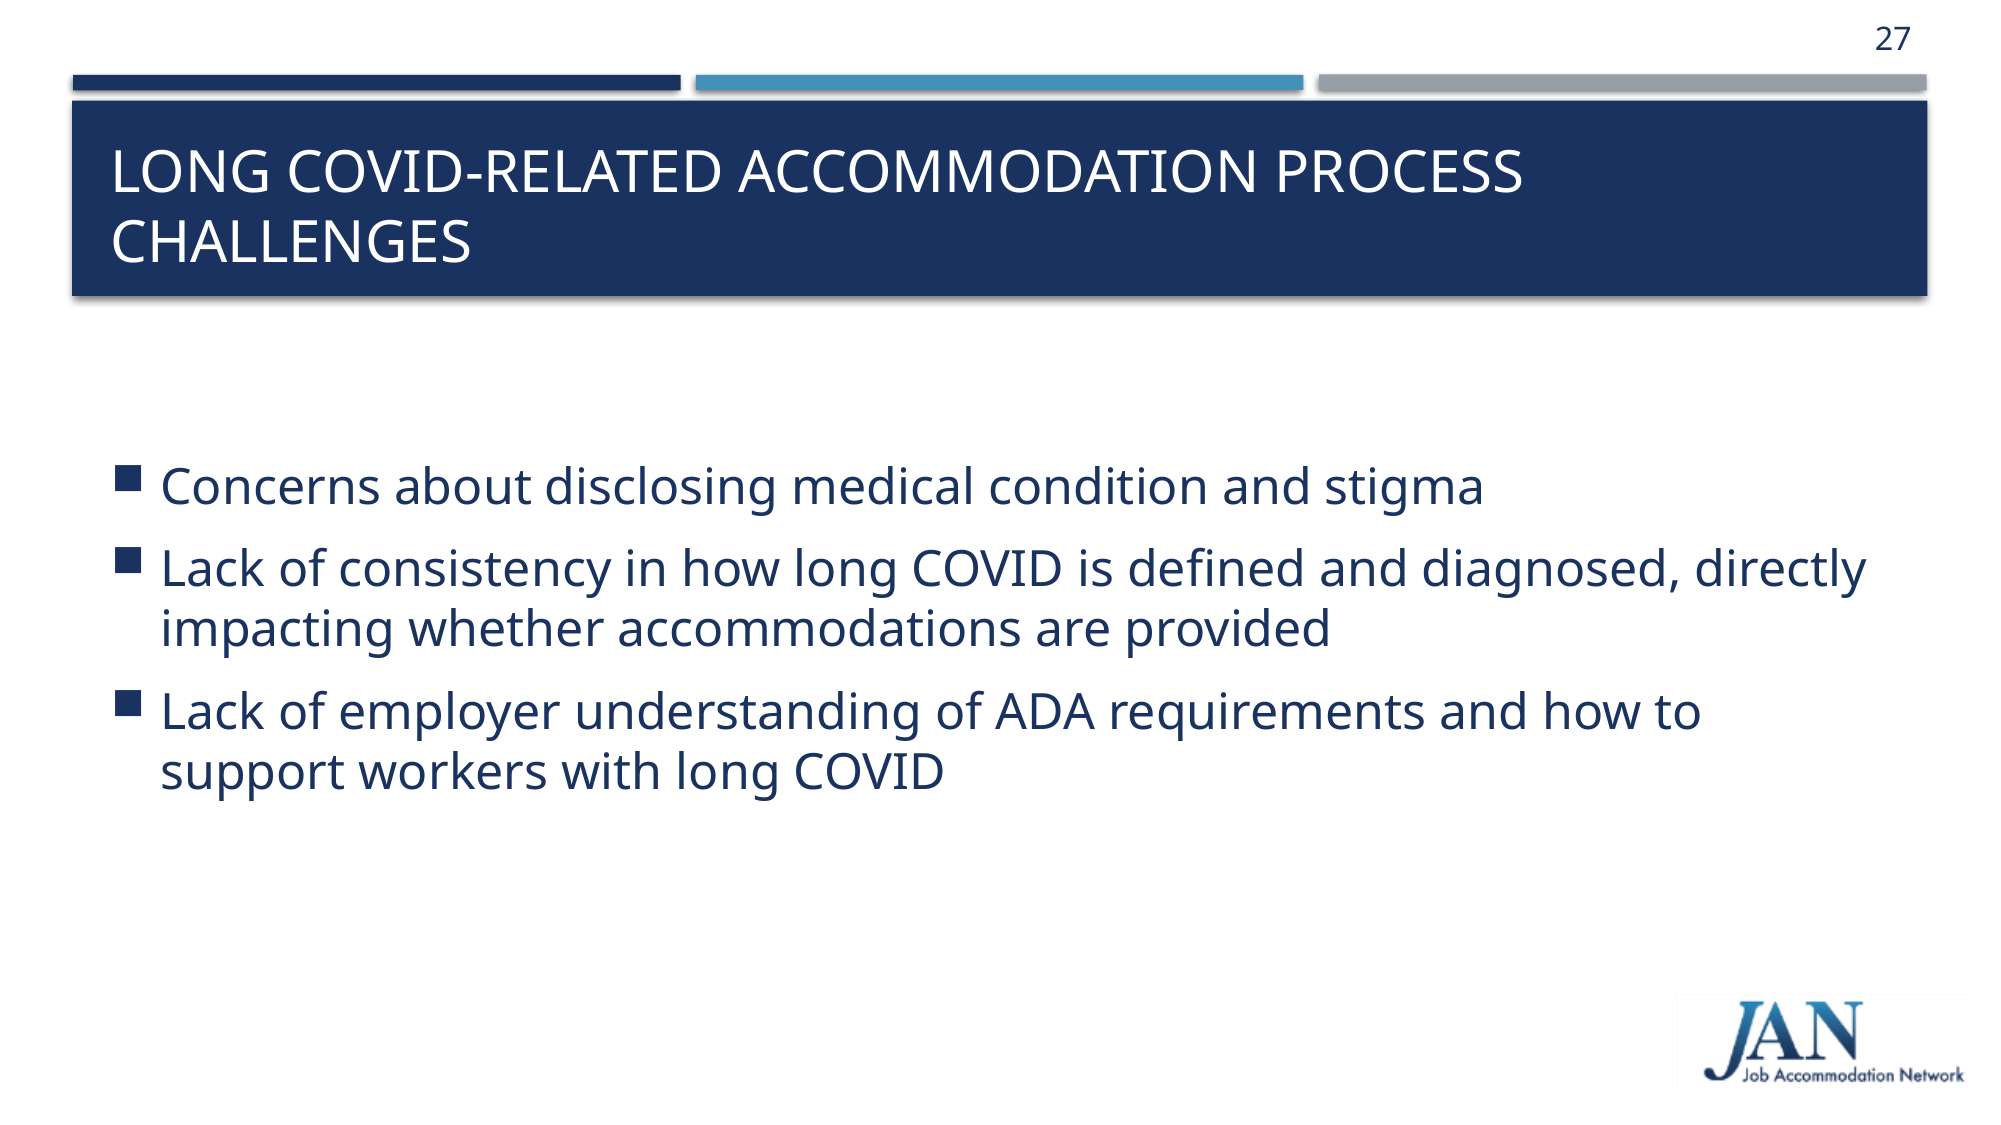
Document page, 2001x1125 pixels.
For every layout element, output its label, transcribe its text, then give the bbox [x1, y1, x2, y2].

slide_number 27 [1754, 10, 1927, 70]
picture [1676, 994, 1977, 1090]
list Concerns about disclosing medical condition and stigma Lack of consistency in how long COVID is defined and diagnosed, directly impacting whether accommodations are provided Lack of employer understanding of ADA requirements and how to support workers with long COVID [95, 357, 1905, 962]
title Long COVID-Related Accommodation Process Challenges [95, 115, 1905, 282]
